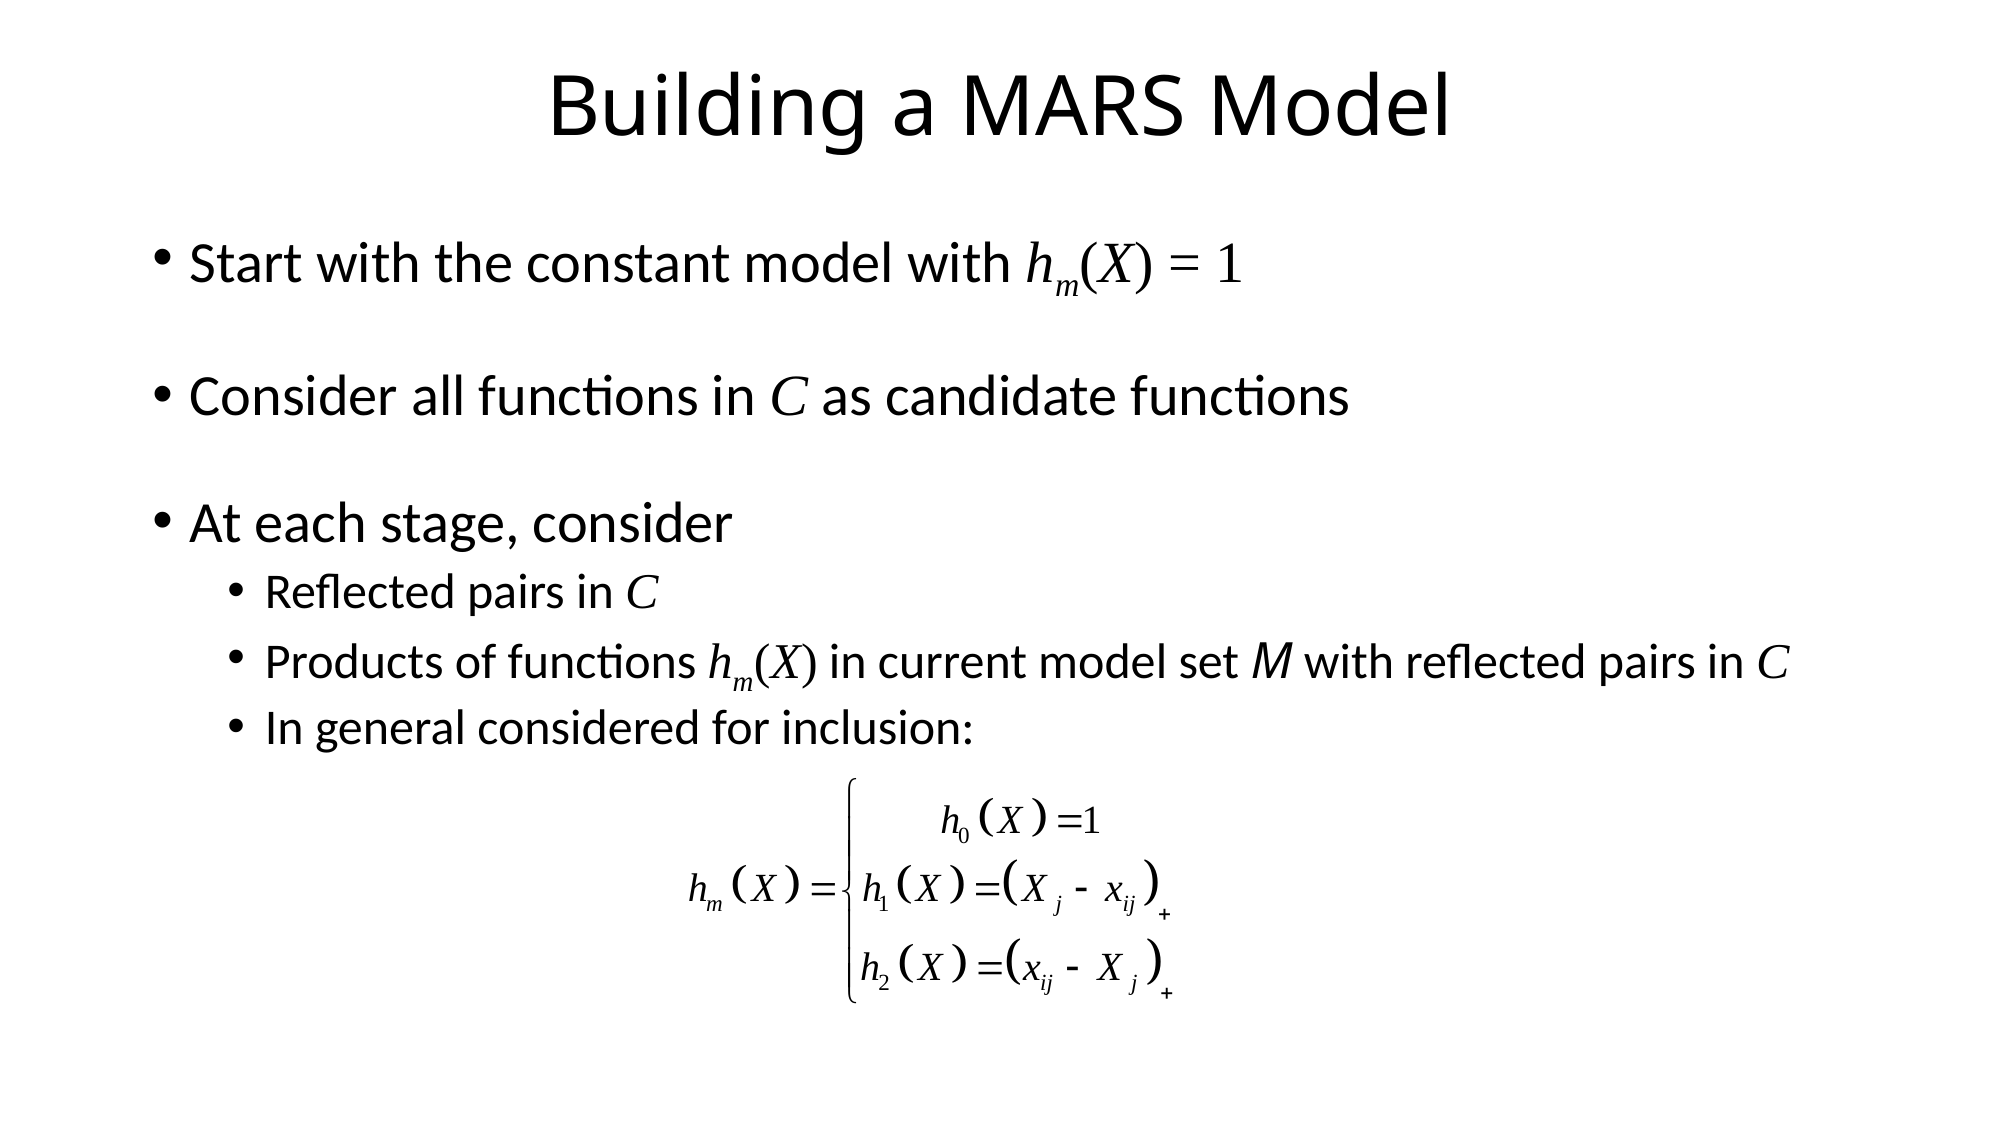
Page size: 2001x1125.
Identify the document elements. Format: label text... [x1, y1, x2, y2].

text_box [680, 768, 1188, 1014]
list Start with the constant model with hm(X) = 1 Consider all functions in C as candidate functions At each stage, consider Reflected pairs in C Products of functions hm(X) in current model set M with reflected pairs in C In general considered for inclusion: [137, 217, 1863, 1014]
title Building a MARS Model [137, 0, 1863, 217]
